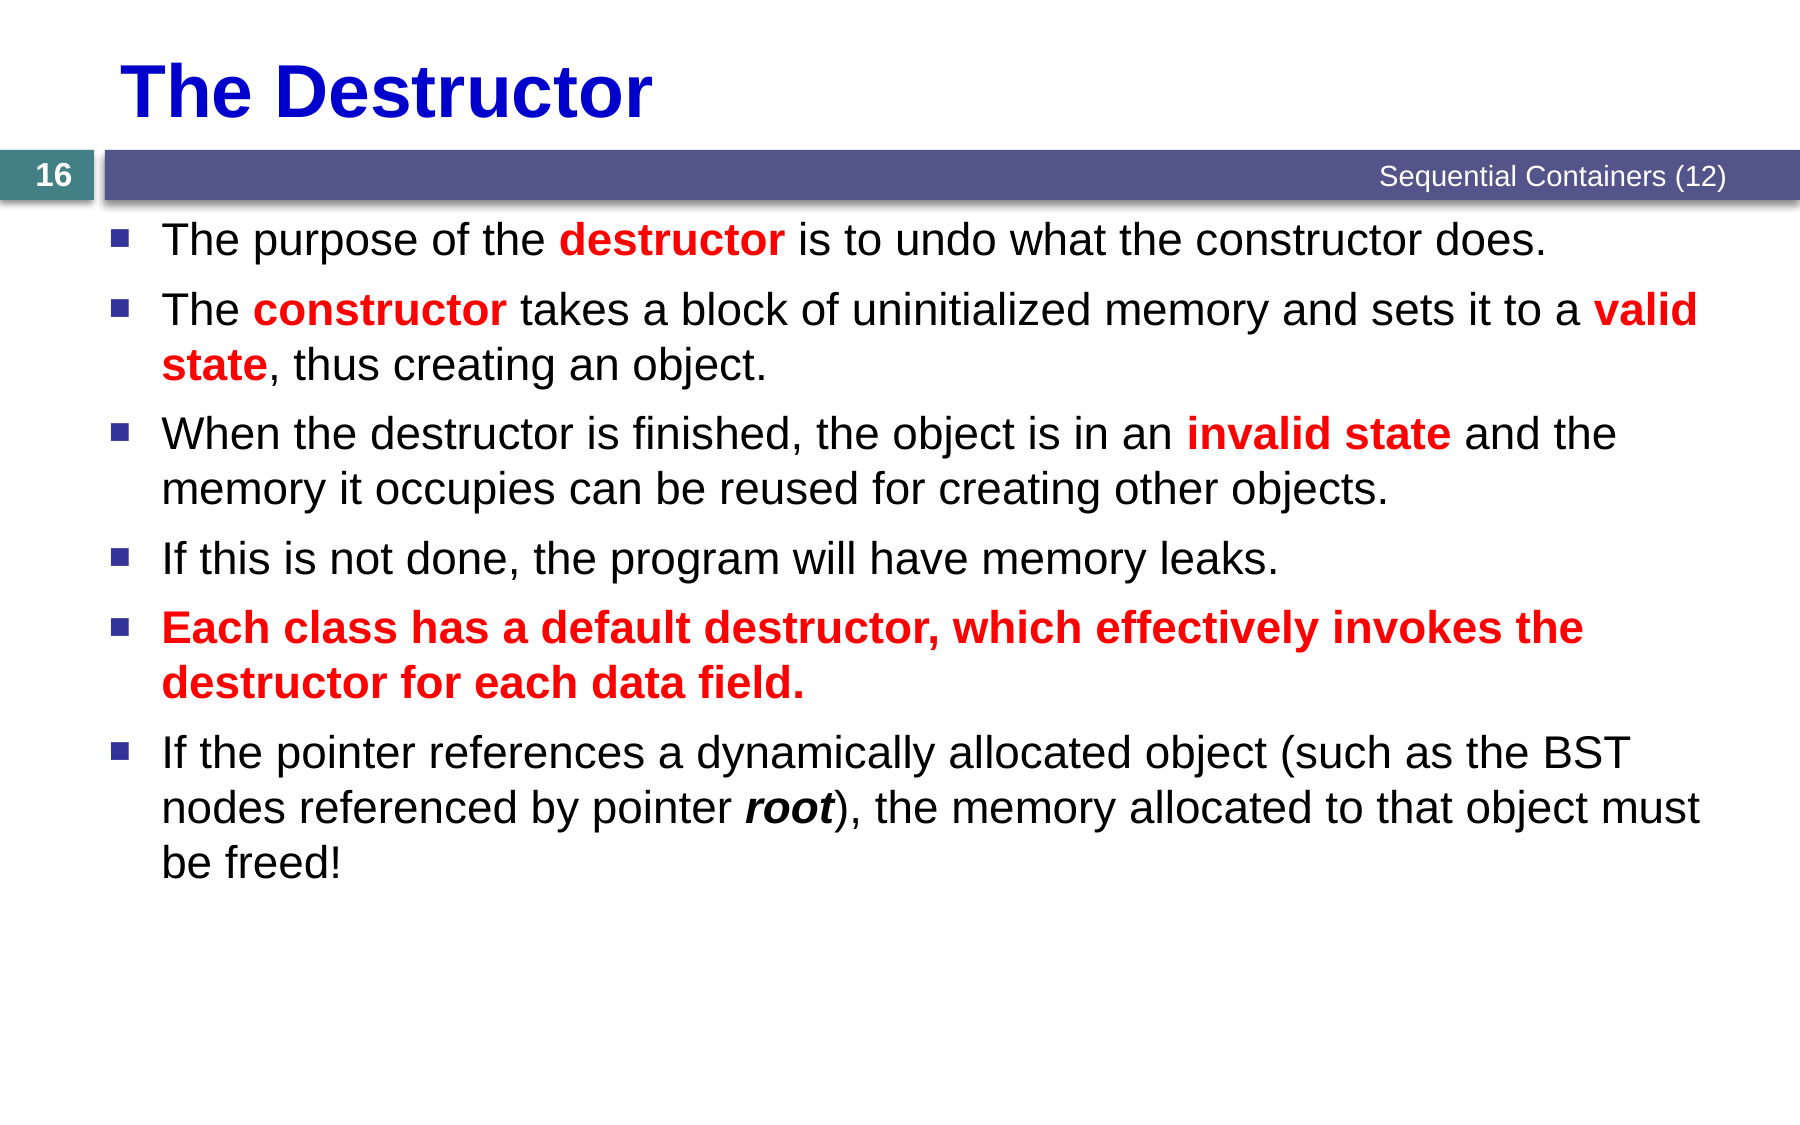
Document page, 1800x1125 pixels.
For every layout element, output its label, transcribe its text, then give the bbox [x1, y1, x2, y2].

footer Sequential Containers (12) [675, 149, 1743, 202]
slide_number 16 [0, 150, 108, 196]
list The purpose of the destructor is to undo what the constructor does. The constructor takes a block of uninitialized memory and sets it to a valid state, thus creating an object. When the destructor is finished, the object is in an invalid state and the memory it occupies can be reused for creating other objects. If this is not done, the program will have memory leaks. Each class has a default destructor, which effectively invokes the destructor for each data field. If the pointer references a dynamically allocated object (such as the BST nodes referenced by pointer root), the memory allocated to that object must be freed! [93, 202, 1743, 1082]
title The Destructor [105, 27, 1743, 149]
